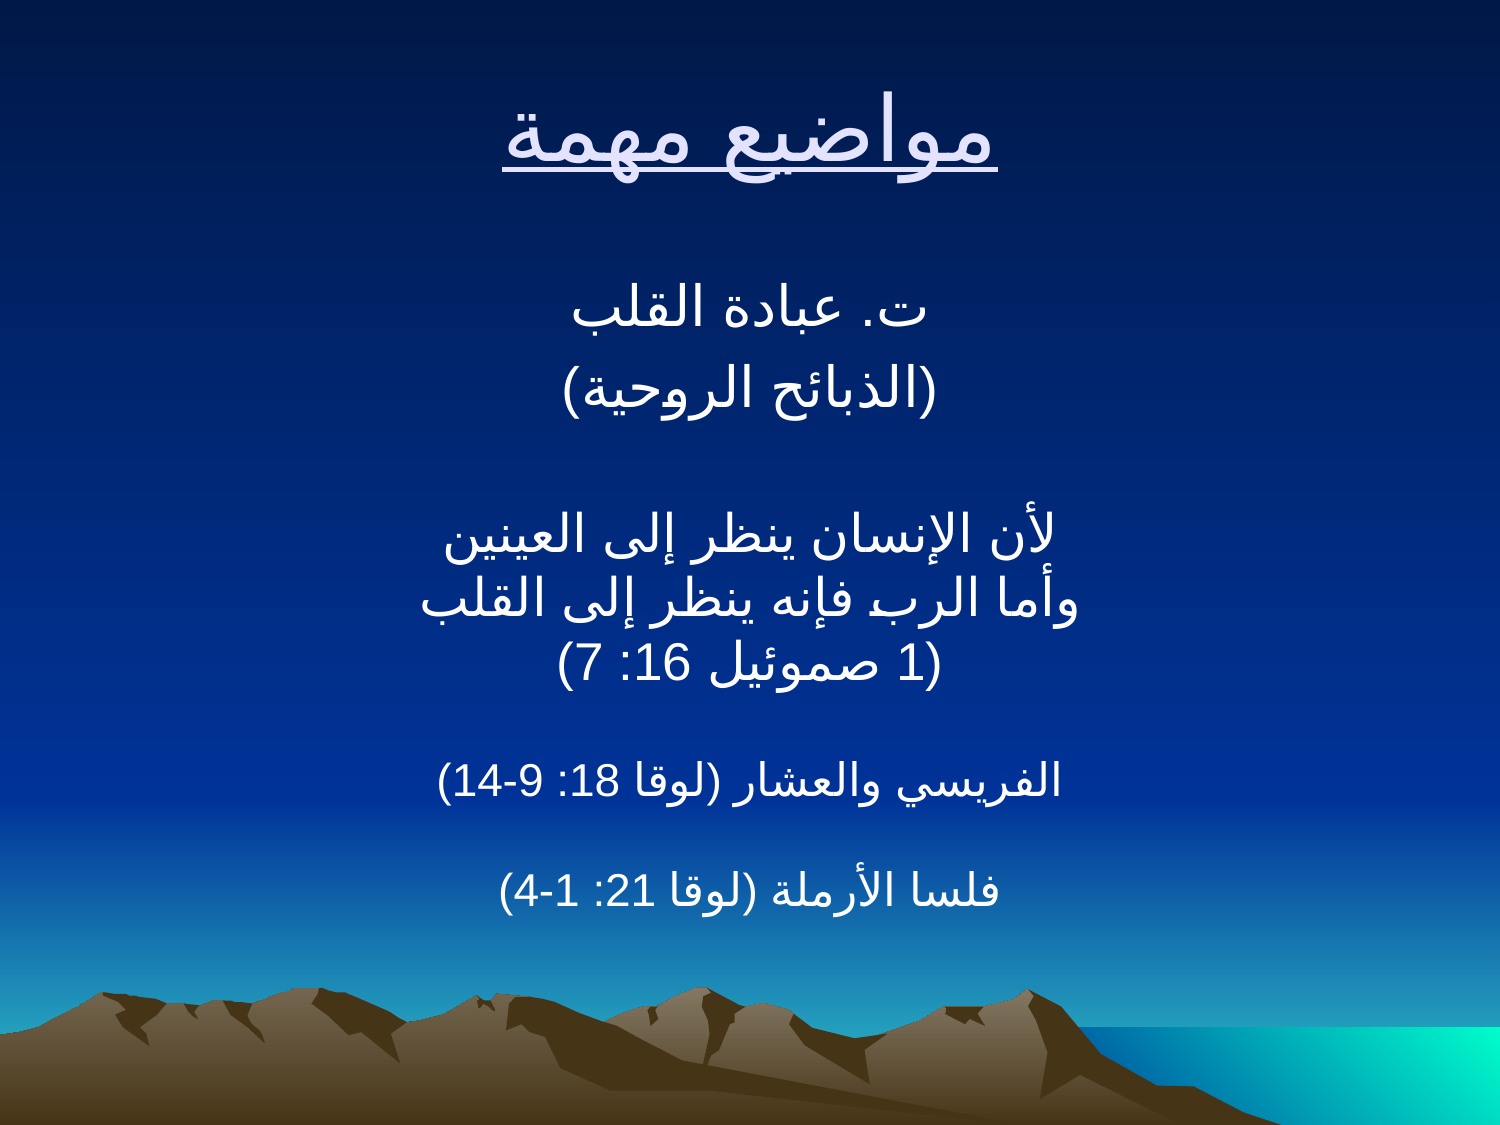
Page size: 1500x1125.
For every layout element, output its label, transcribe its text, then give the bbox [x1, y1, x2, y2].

list ت. عبادة القلب (الذبائح الروحية) لأن الإنسان ينظر إلى العينين وأما الرب فإنه ينظر إلى القلب (1 صموئيل 16: 7) الفريسي والعشار (لوقا 18: 9-14) فلسا الأرملة (لوقا 21: 1-4) [0, 261, 1500, 1001]
title مواضيع مهمة [74, 30, 1426, 220]
